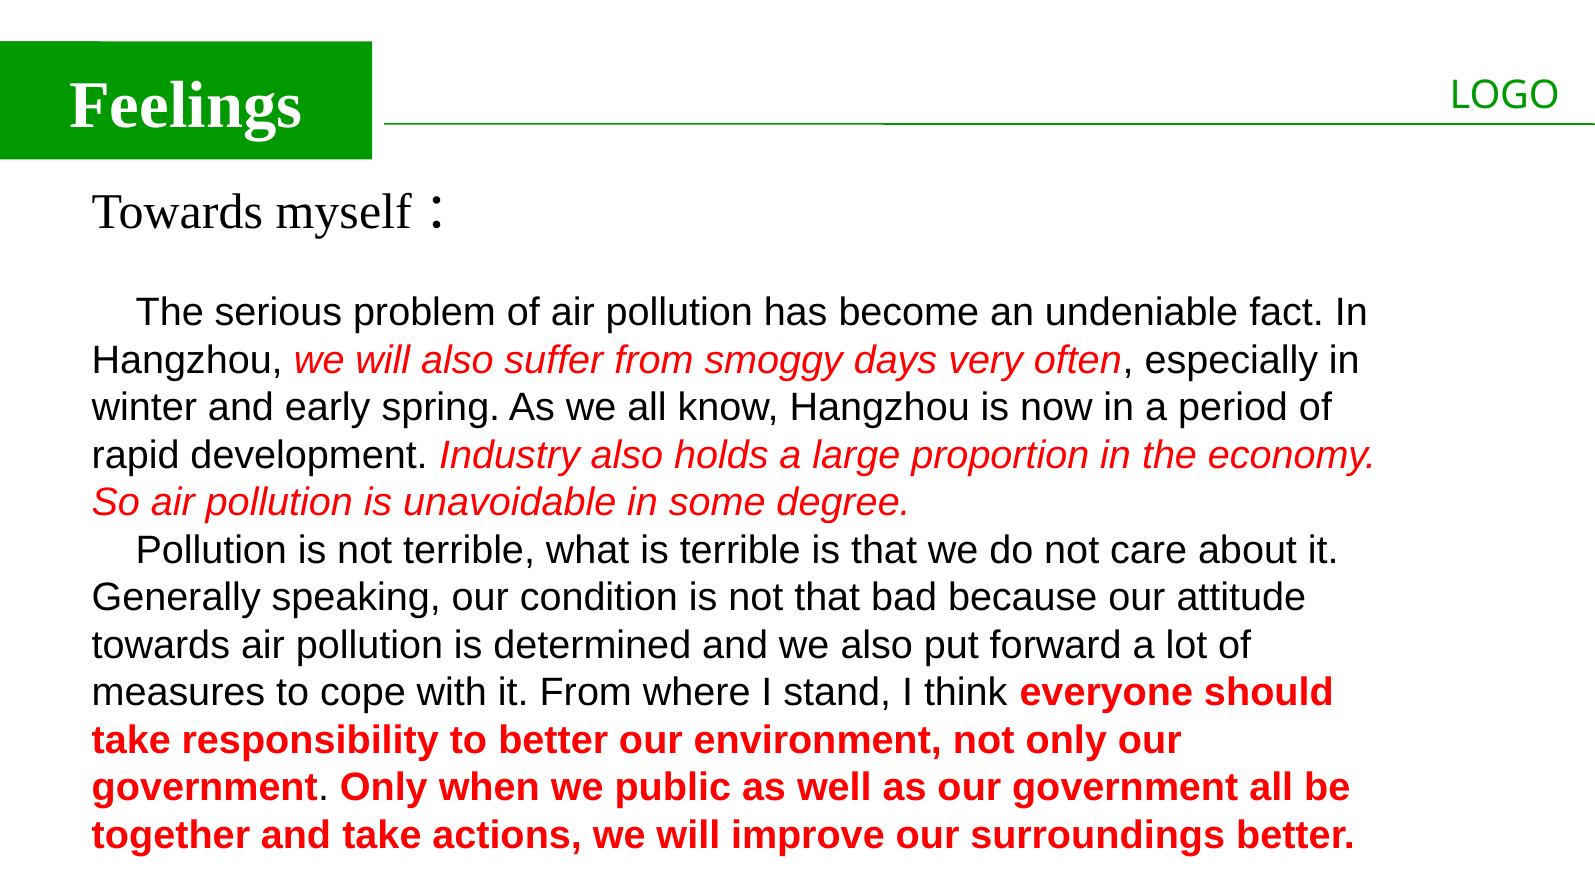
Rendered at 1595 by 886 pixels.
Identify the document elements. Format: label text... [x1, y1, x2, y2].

text_box Towards myself： The serious problem of air pollution has become an undeniable fact. In Hangzhou, we will also suffer from smoggy days very often, especially in winter and early spring. As we all know, Hangzhou is now in a period of rapid development. Industry also holds a large proportion in the economy. So air pollution is unavoidable in some degree. Pollution is not terrible, what is terrible is that we do not care about it. Generally speaking, our condition is not that bad because our attitude towards air pollution is determined and we also put forward a lot of measures to cope with it. From where I stand, I think everyone should take responsibility to better our environment, not only our government. Only when we public as well as our government all be together and take actions, we will improve our surroundings better. [76, 171, 1424, 864]
text_box Feelings [0, 41, 373, 160]
